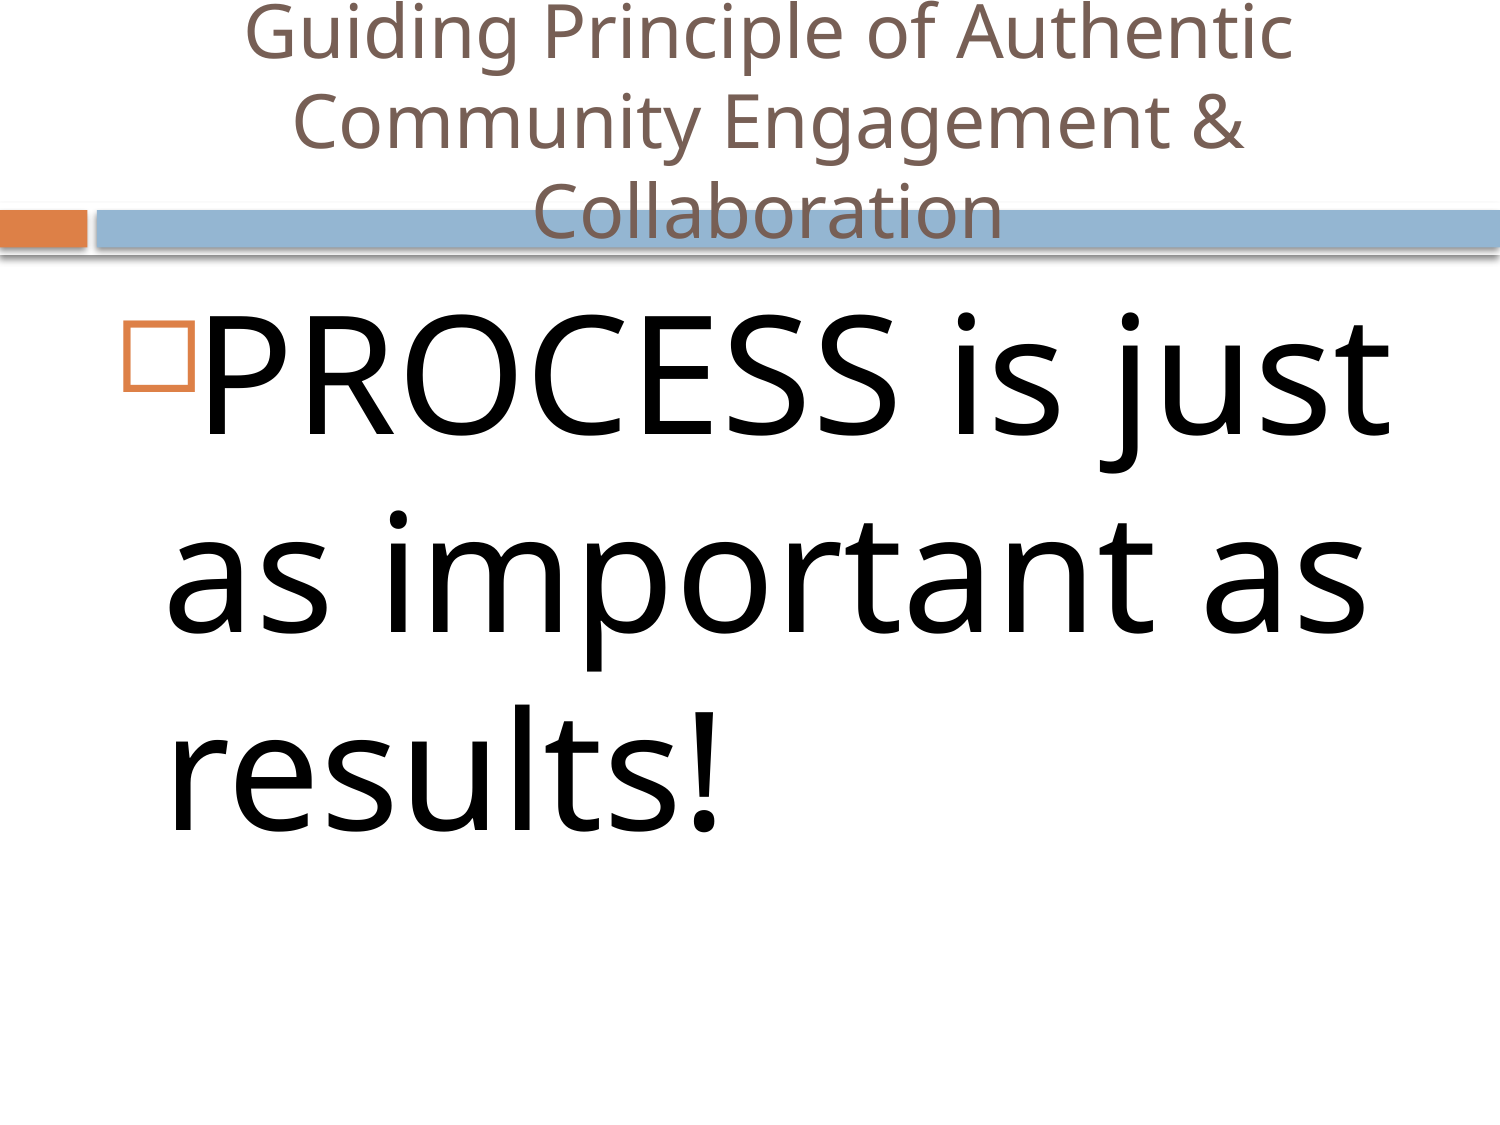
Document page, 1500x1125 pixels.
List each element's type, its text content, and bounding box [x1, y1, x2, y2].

list PROCESS is just as important as results! [100, 262, 1438, 1000]
title Guiding Principle of Authentic Community Engagement & Collaboration [100, 37, 1438, 200]
